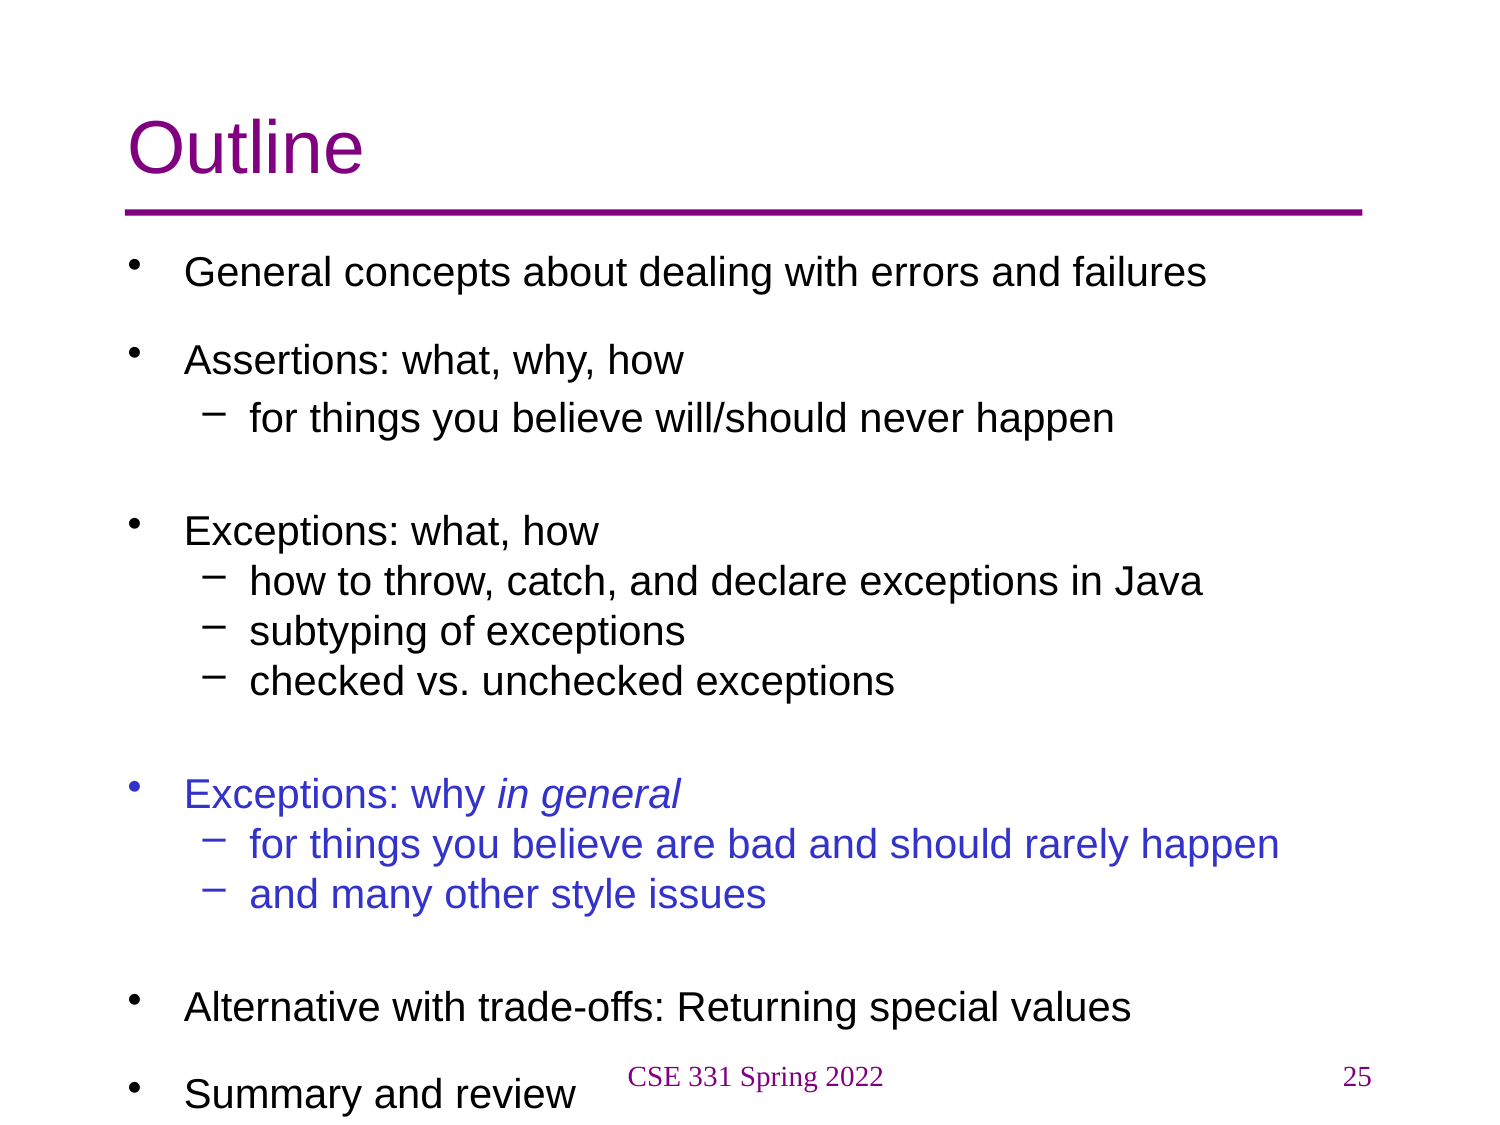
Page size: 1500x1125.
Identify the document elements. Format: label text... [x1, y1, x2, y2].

footer CSE 331 Spring 2022 [474, 1049, 1038, 1125]
slide_number 25 [1074, 1049, 1388, 1125]
list General concepts about dealing with errors and failures Assertions: what, why, how for things you believe will/should never happen Exceptions: what, how how to throw, catch, and declare exceptions in Java subtyping of exceptions checked vs. unchecked exceptions Exceptions: why in general for things you believe are bad and should rarely happen and many other style issues Alternative with trade-offs: Returning special values Summary and review [112, 237, 1388, 1050]
title Outline [112, 50, 1388, 237]
